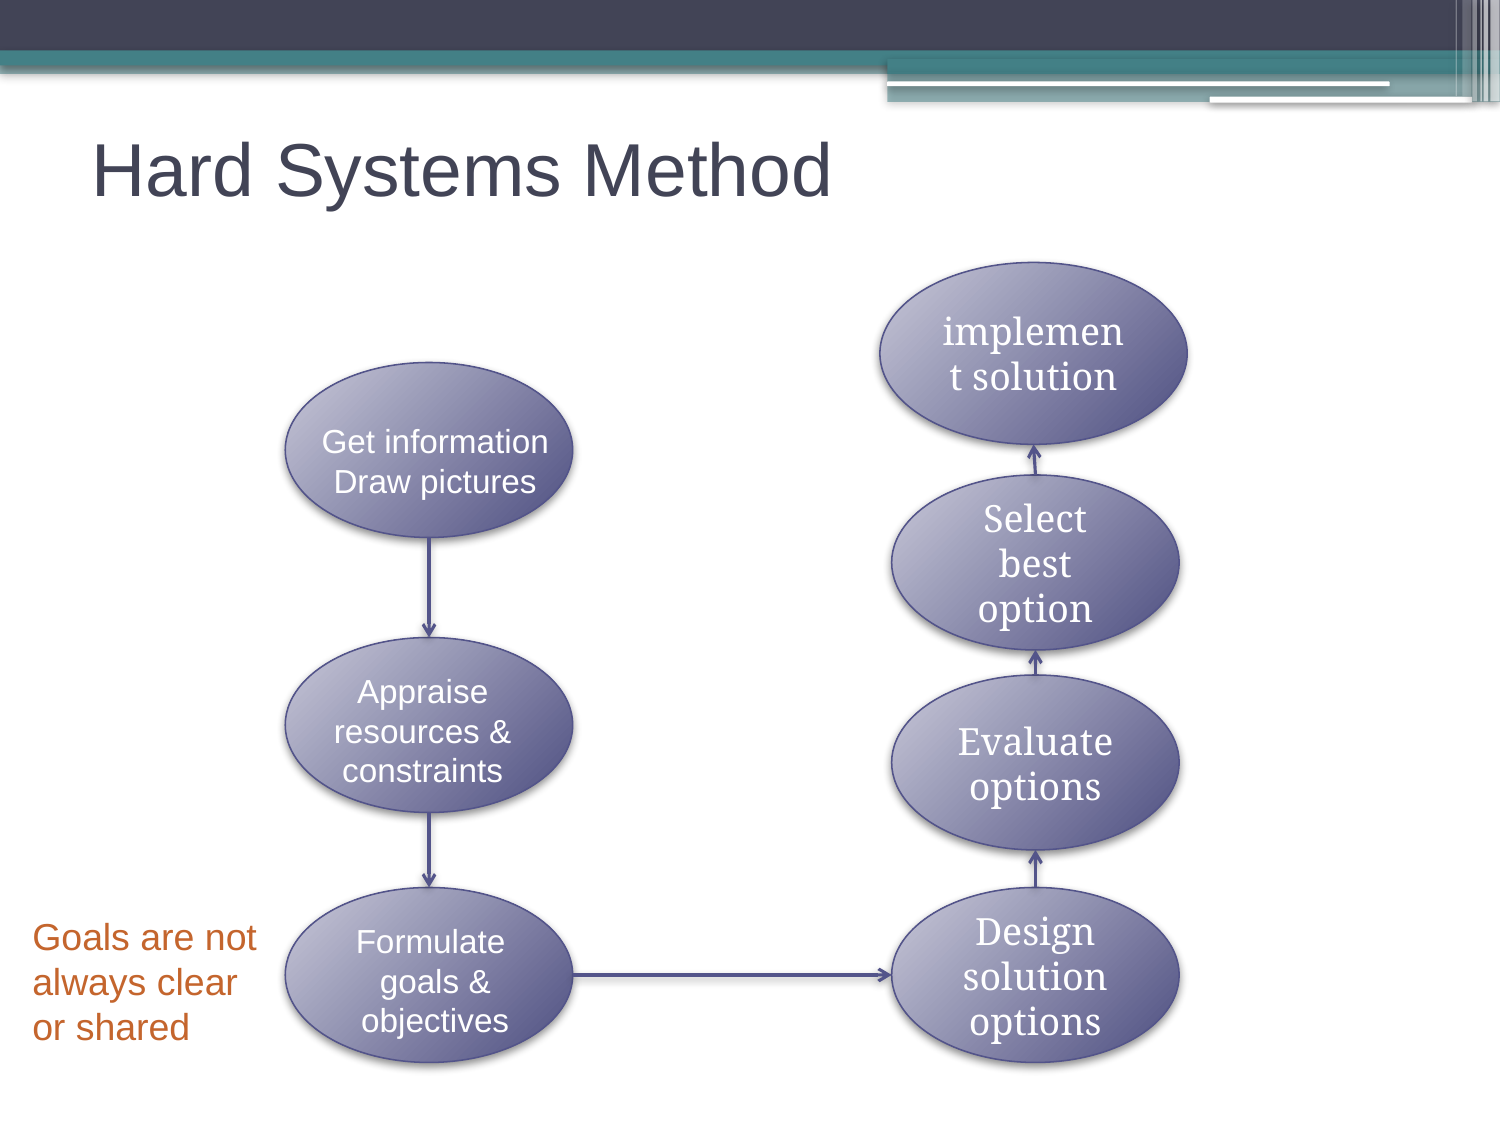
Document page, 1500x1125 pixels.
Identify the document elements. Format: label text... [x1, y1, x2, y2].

text_box Goals are not always clear or shared [17, 905, 278, 1055]
text_box [298, 361, 560, 412]
text_box [284, 413, 297, 486]
text_box [345, 1047, 513, 1064]
text_box [284, 938, 297, 1011]
text_box [345, 797, 513, 814]
text_box [327, 886, 531, 912]
text_box Formulate goals & objectives [297, 912, 573, 1047]
text_box Select best option [890, 474, 1180, 651]
text_box implement solution [879, 261, 1188, 446]
text_box Evaluate options [890, 674, 1180, 851]
text_box Appraise resources & constraints [285, 662, 561, 797]
text_box Design solution options [891, 886, 1180, 1064]
text_box [327, 636, 531, 662]
title Hard Systems Method [76, 78, 1427, 254]
text_box [318, 507, 540, 539]
text_box [561, 689, 574, 761]
text_box Get information Draw pictures [297, 412, 573, 507]
